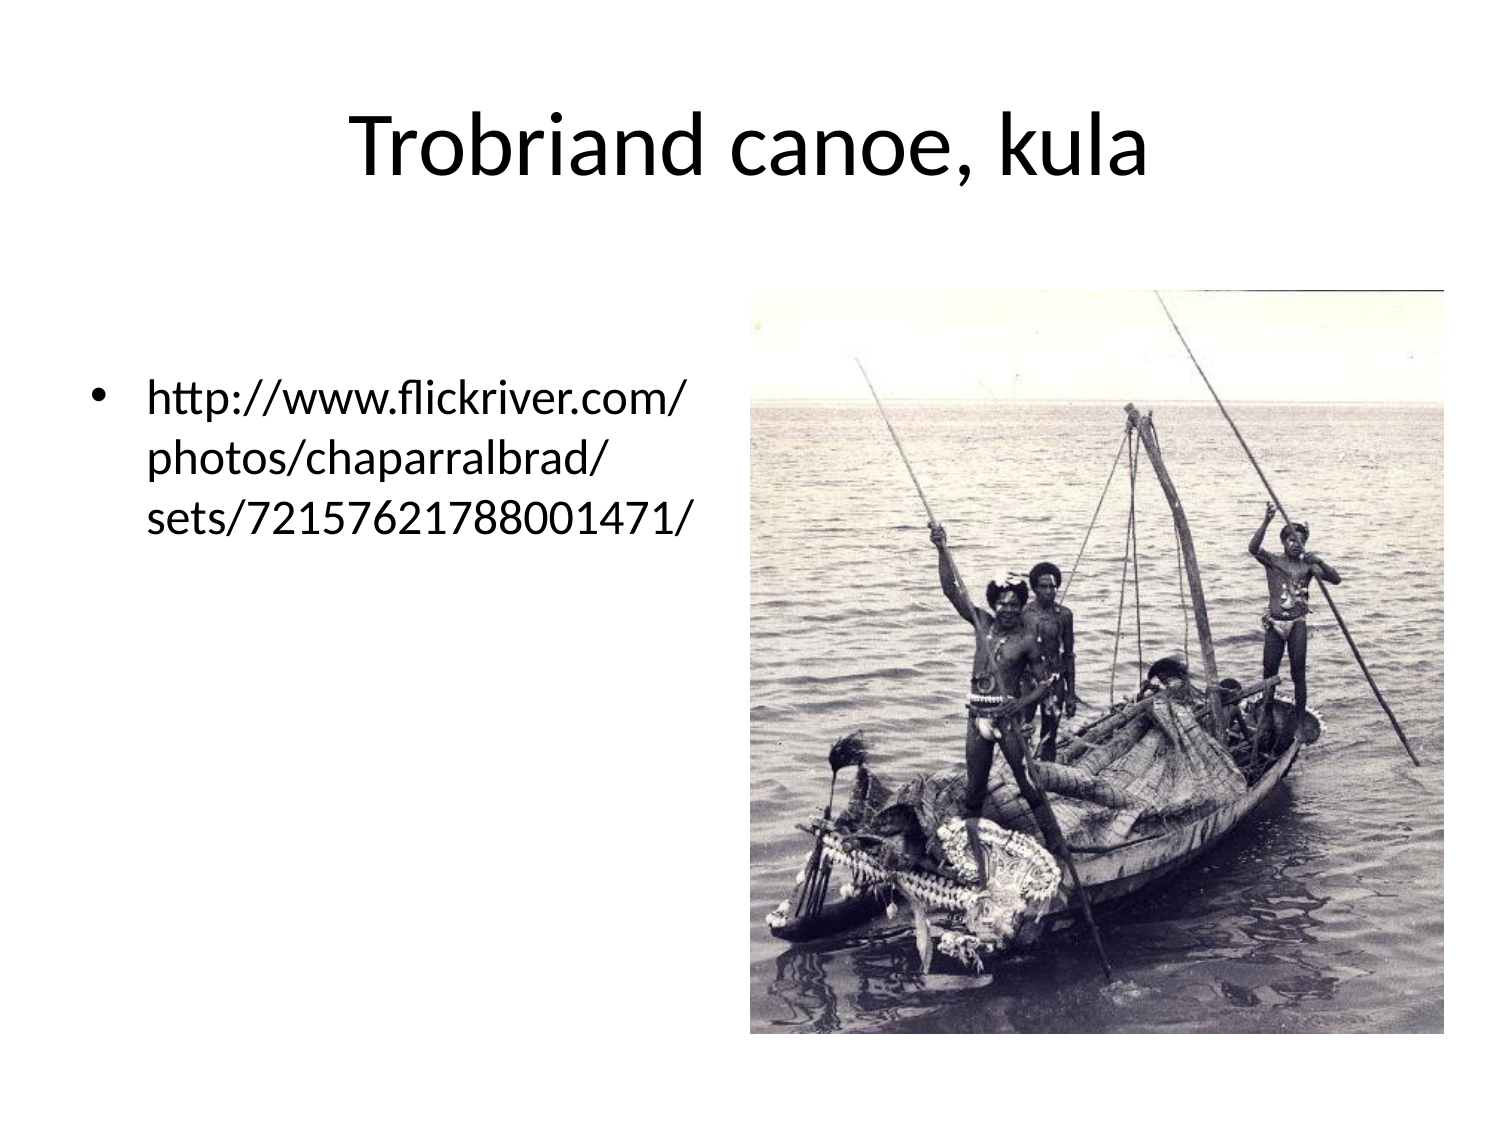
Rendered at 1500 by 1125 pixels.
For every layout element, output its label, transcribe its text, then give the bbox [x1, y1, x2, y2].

title Trobriand canoe, kula [74, 44, 1426, 233]
picture [749, 290, 1444, 1034]
list http://www.flickriver.com/photos/chaparralbrad/sets/72157621788001471/ [74, 356, 738, 1006]
